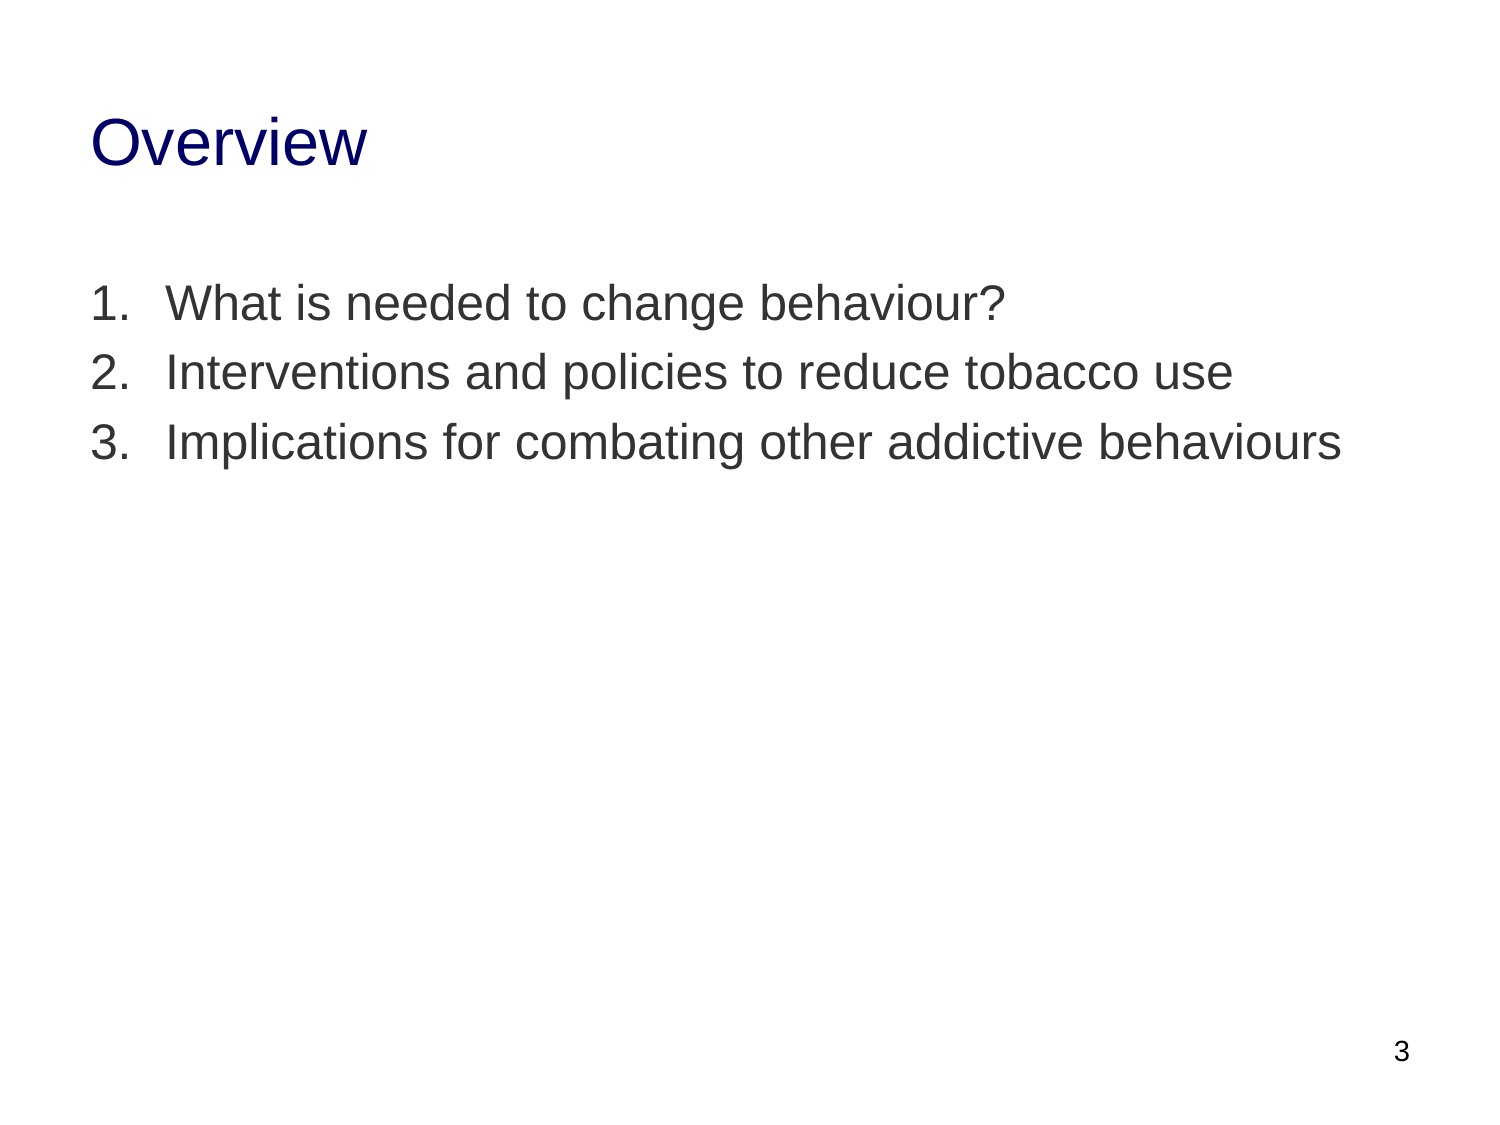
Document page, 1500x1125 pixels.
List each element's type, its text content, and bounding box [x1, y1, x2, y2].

slide_number 3 [1009, 1024, 1425, 1103]
list What is needed to change behaviour? Interventions and policies to reduce tobacco use Implications for combating other addictive behaviours [75, 262, 1425, 1005]
title Overview [75, 45, 1258, 233]
